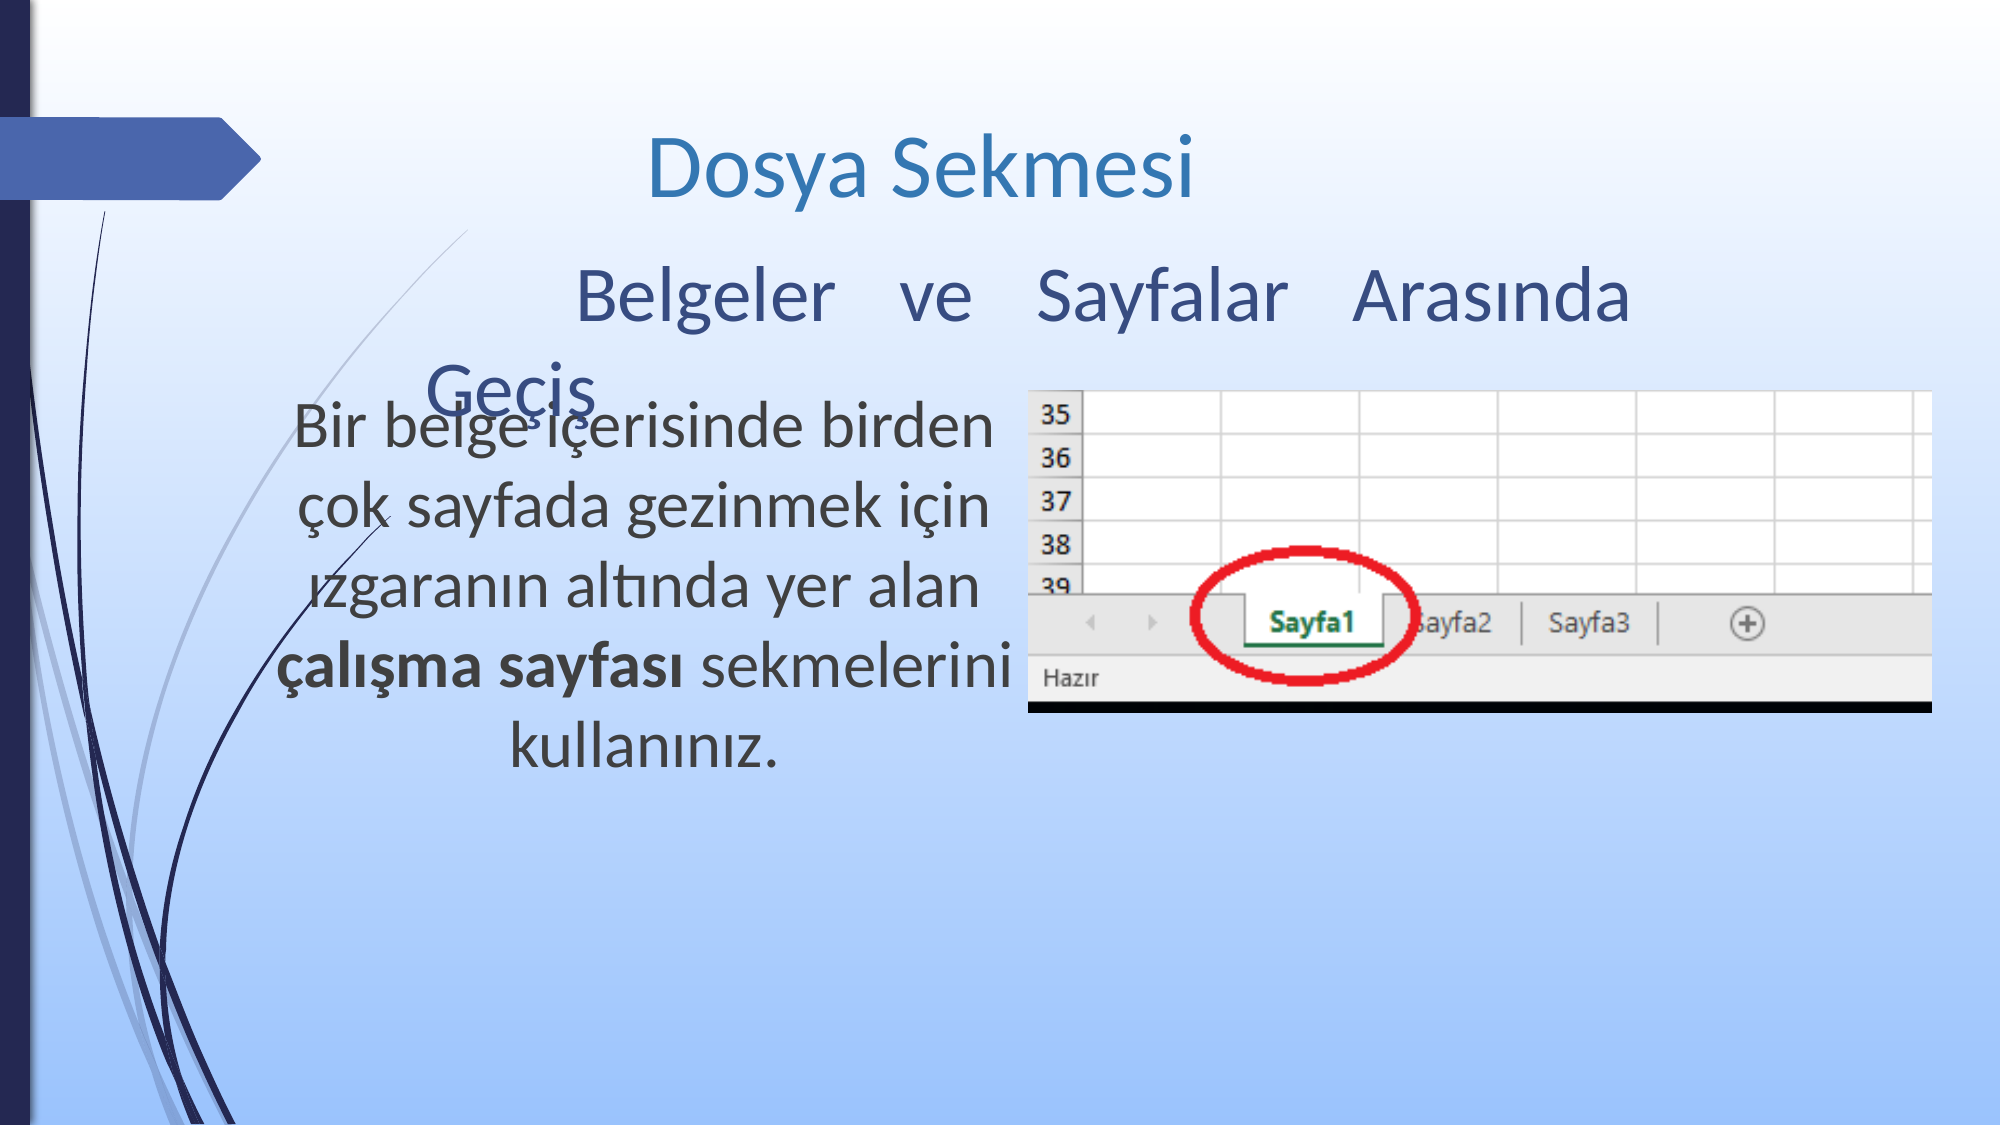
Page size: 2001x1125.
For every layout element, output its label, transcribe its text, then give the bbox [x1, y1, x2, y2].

text_box Bir belge içerisinde birden çok sayfada gezinmek için ızgaranın altında yer alan çalışma sayfası sekmelerini kullanınız. [239, 373, 1050, 815]
list Belgeler ve Sayfalar Arasında Geçiş [259, 234, 1649, 352]
title Dosya Sekmesi [331, 98, 1794, 234]
picture [1027, 390, 1932, 714]
